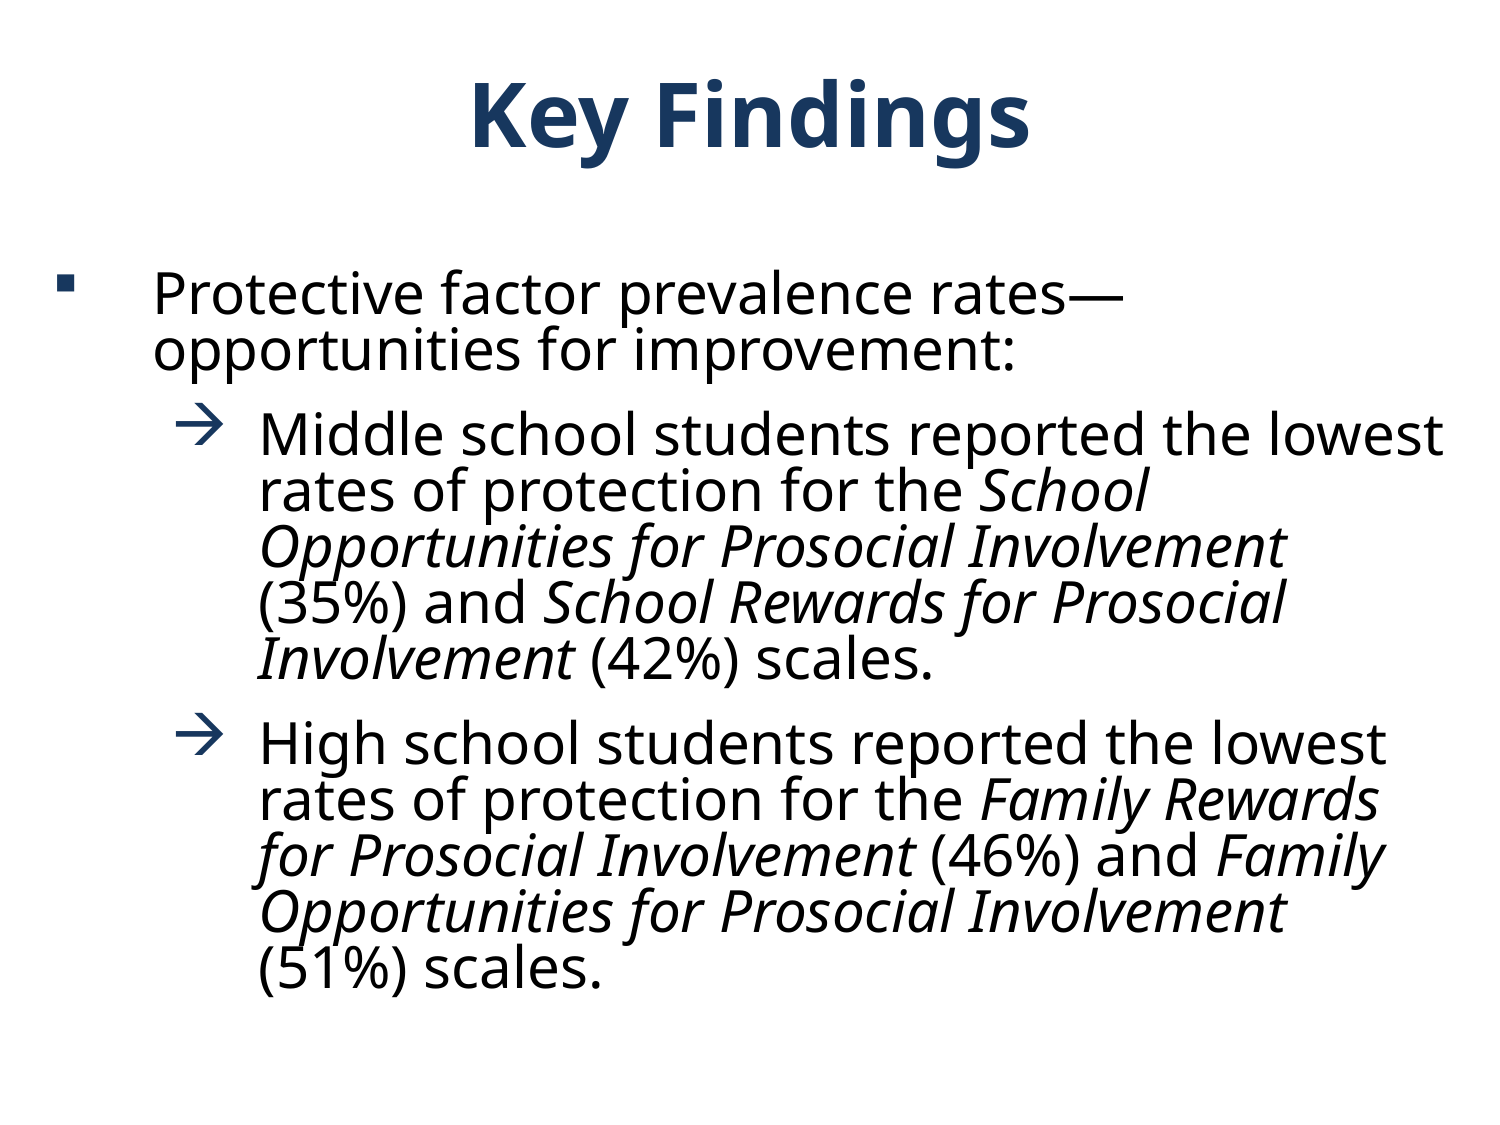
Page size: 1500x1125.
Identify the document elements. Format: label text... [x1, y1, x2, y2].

text_box Protective factor prevalence rates—opportunities for improvement: Middle school students reported the lowest rates of protection for the School Opportunities for Prosocial Involvement (35%) and School Rewards for Prosocial Involvement (42%) scales. High school students reported the lowest rates of protection for the Family Rewards for Prosocial Involvement (46%) and Family Opportunities for Prosocial Involvement (51%) scales. [37, 262, 1463, 1063]
text_box Key Findings [37, 62, 1463, 174]
